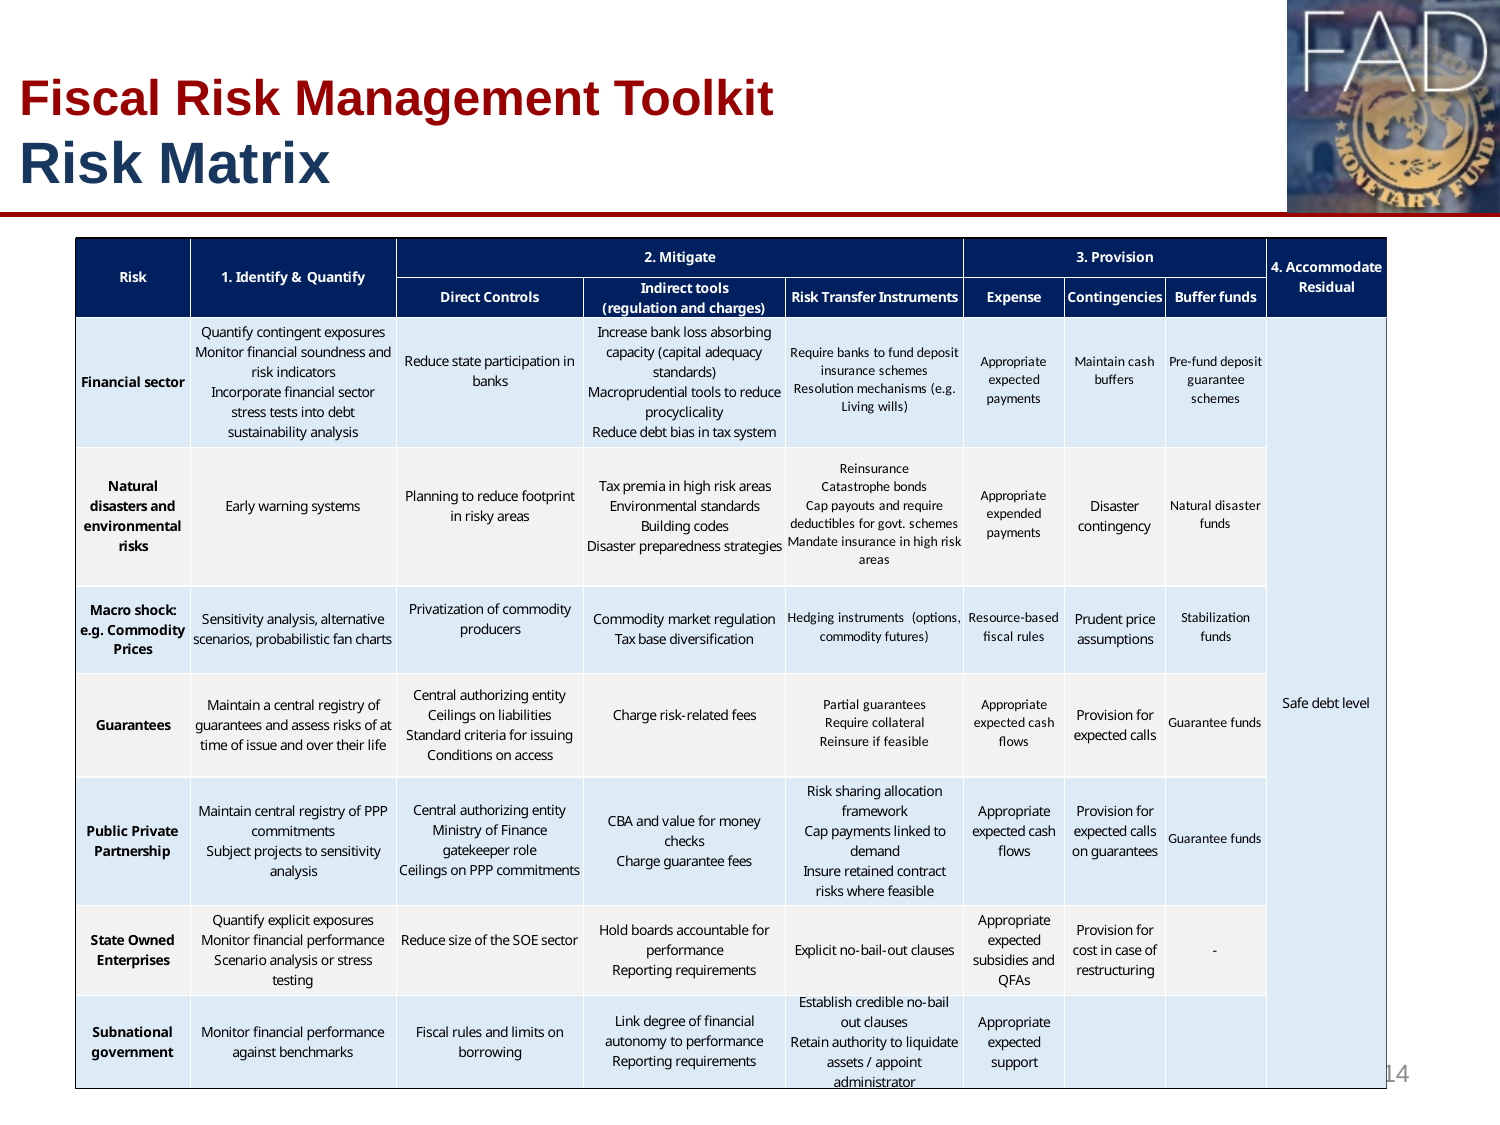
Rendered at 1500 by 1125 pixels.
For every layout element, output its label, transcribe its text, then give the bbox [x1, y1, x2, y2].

slide_number 14 [1074, 1042, 1425, 1103]
picture [1287, 0, 1500, 213]
picture [74, 237, 1388, 1090]
title Fiscal Risk Management Toolkit Risk Matrix [4, 15, 1355, 204]
